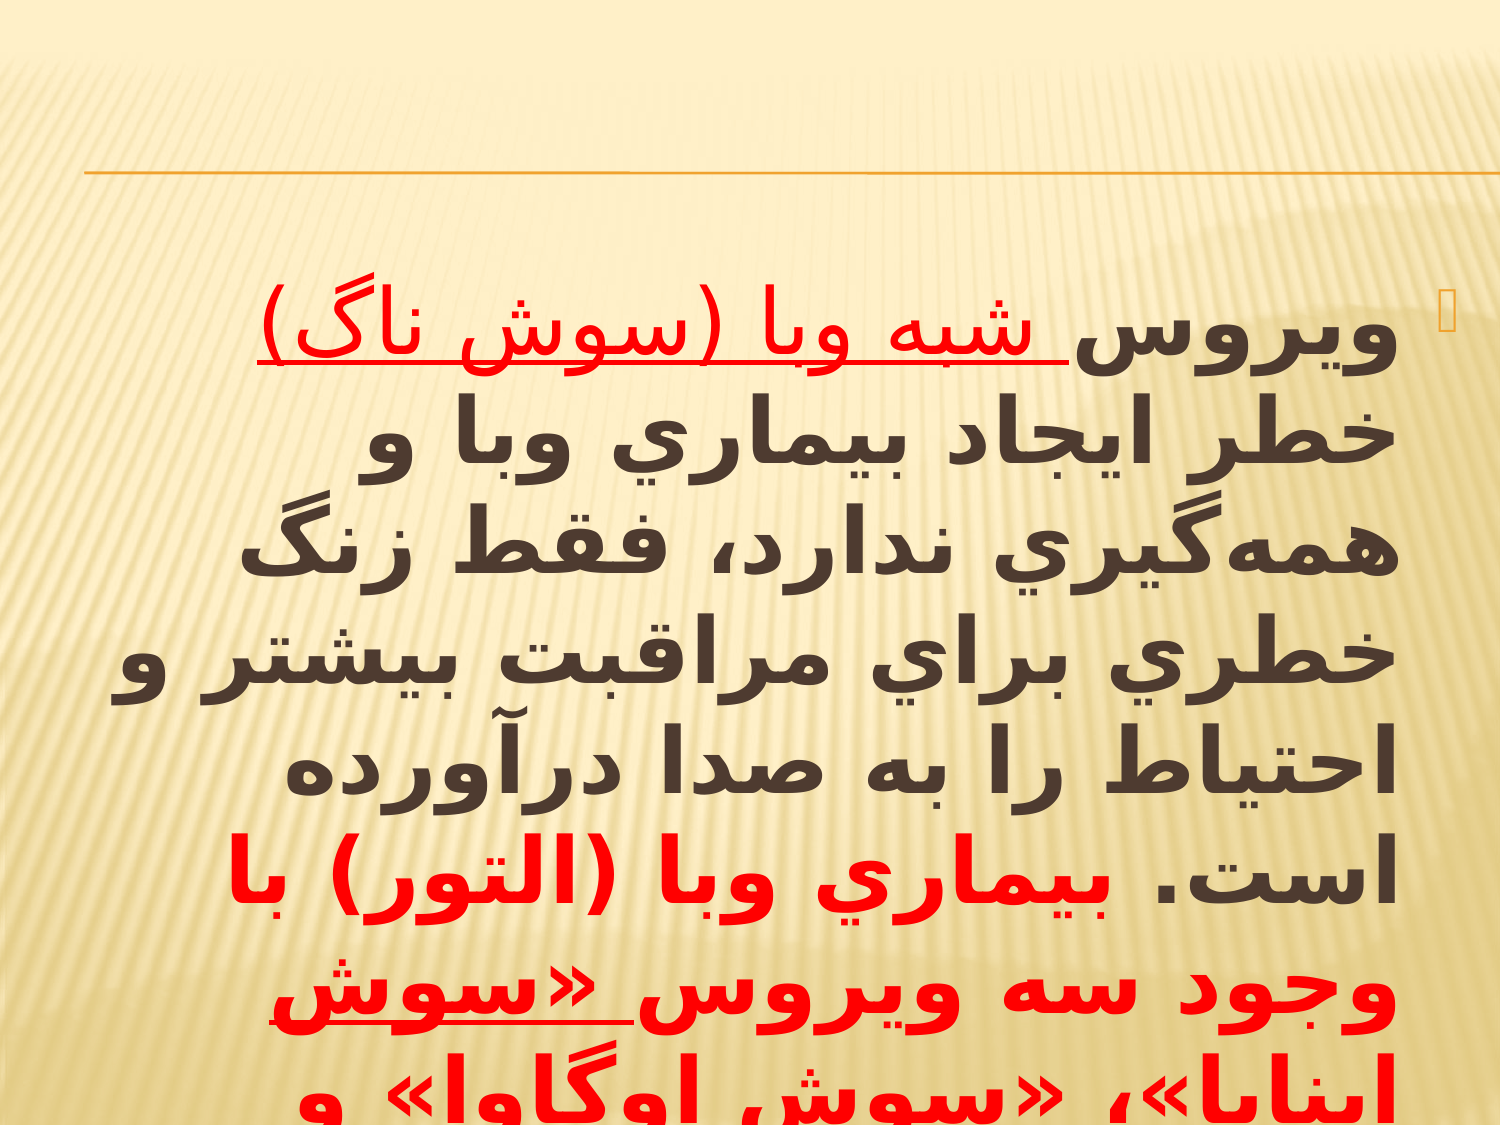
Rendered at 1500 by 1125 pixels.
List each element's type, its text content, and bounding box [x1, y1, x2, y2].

list ويروس شبه وبا (سوش ناگ) خطر ايجاد بيماري وبا و همه‌گيري ندارد، فقط زنگ خطري براي مراقبت بيشتر و احتياط را به صدا درآورده است. بيماري وبا (التور) با وجود سه ويروس «سوش اينابا»، «سوش اوگاوا» و «سوشه هيگوجيما» ايجاد مي‌شود،‌ [50, 254, 1475, 998]
